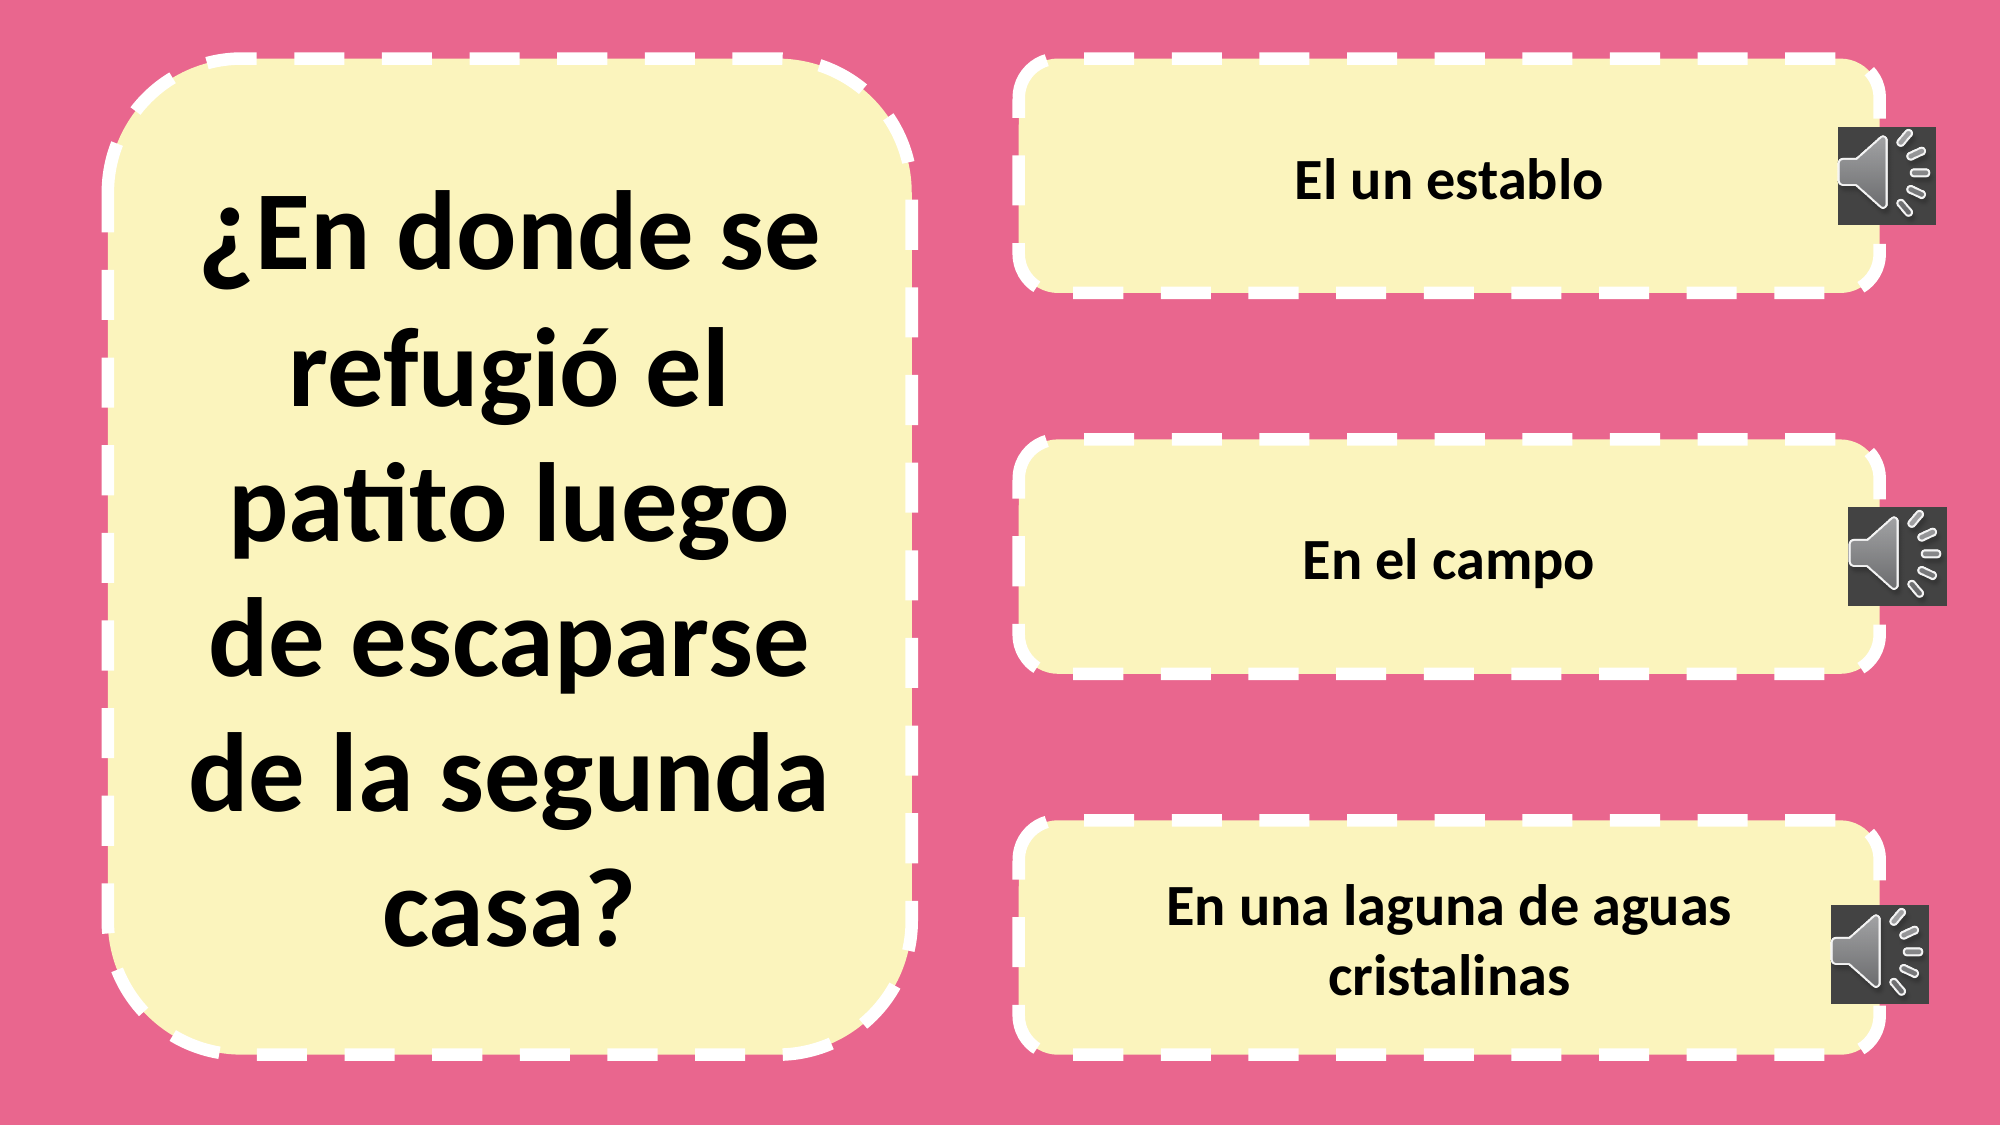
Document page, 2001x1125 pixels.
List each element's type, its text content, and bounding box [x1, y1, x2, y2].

text_box En el campo [1017, 438, 1881, 675]
picture [1836, 125, 1937, 226]
text_box El un establo [1017, 57, 1881, 295]
picture [1847, 506, 1948, 607]
picture [1829, 904, 1930, 1005]
text_box En una laguna de aguas cristalinas [1017, 819, 1881, 1056]
text_box ¿En donde se refugió el patito luego de escaparse de la segunda casa? [106, 57, 913, 1056]
